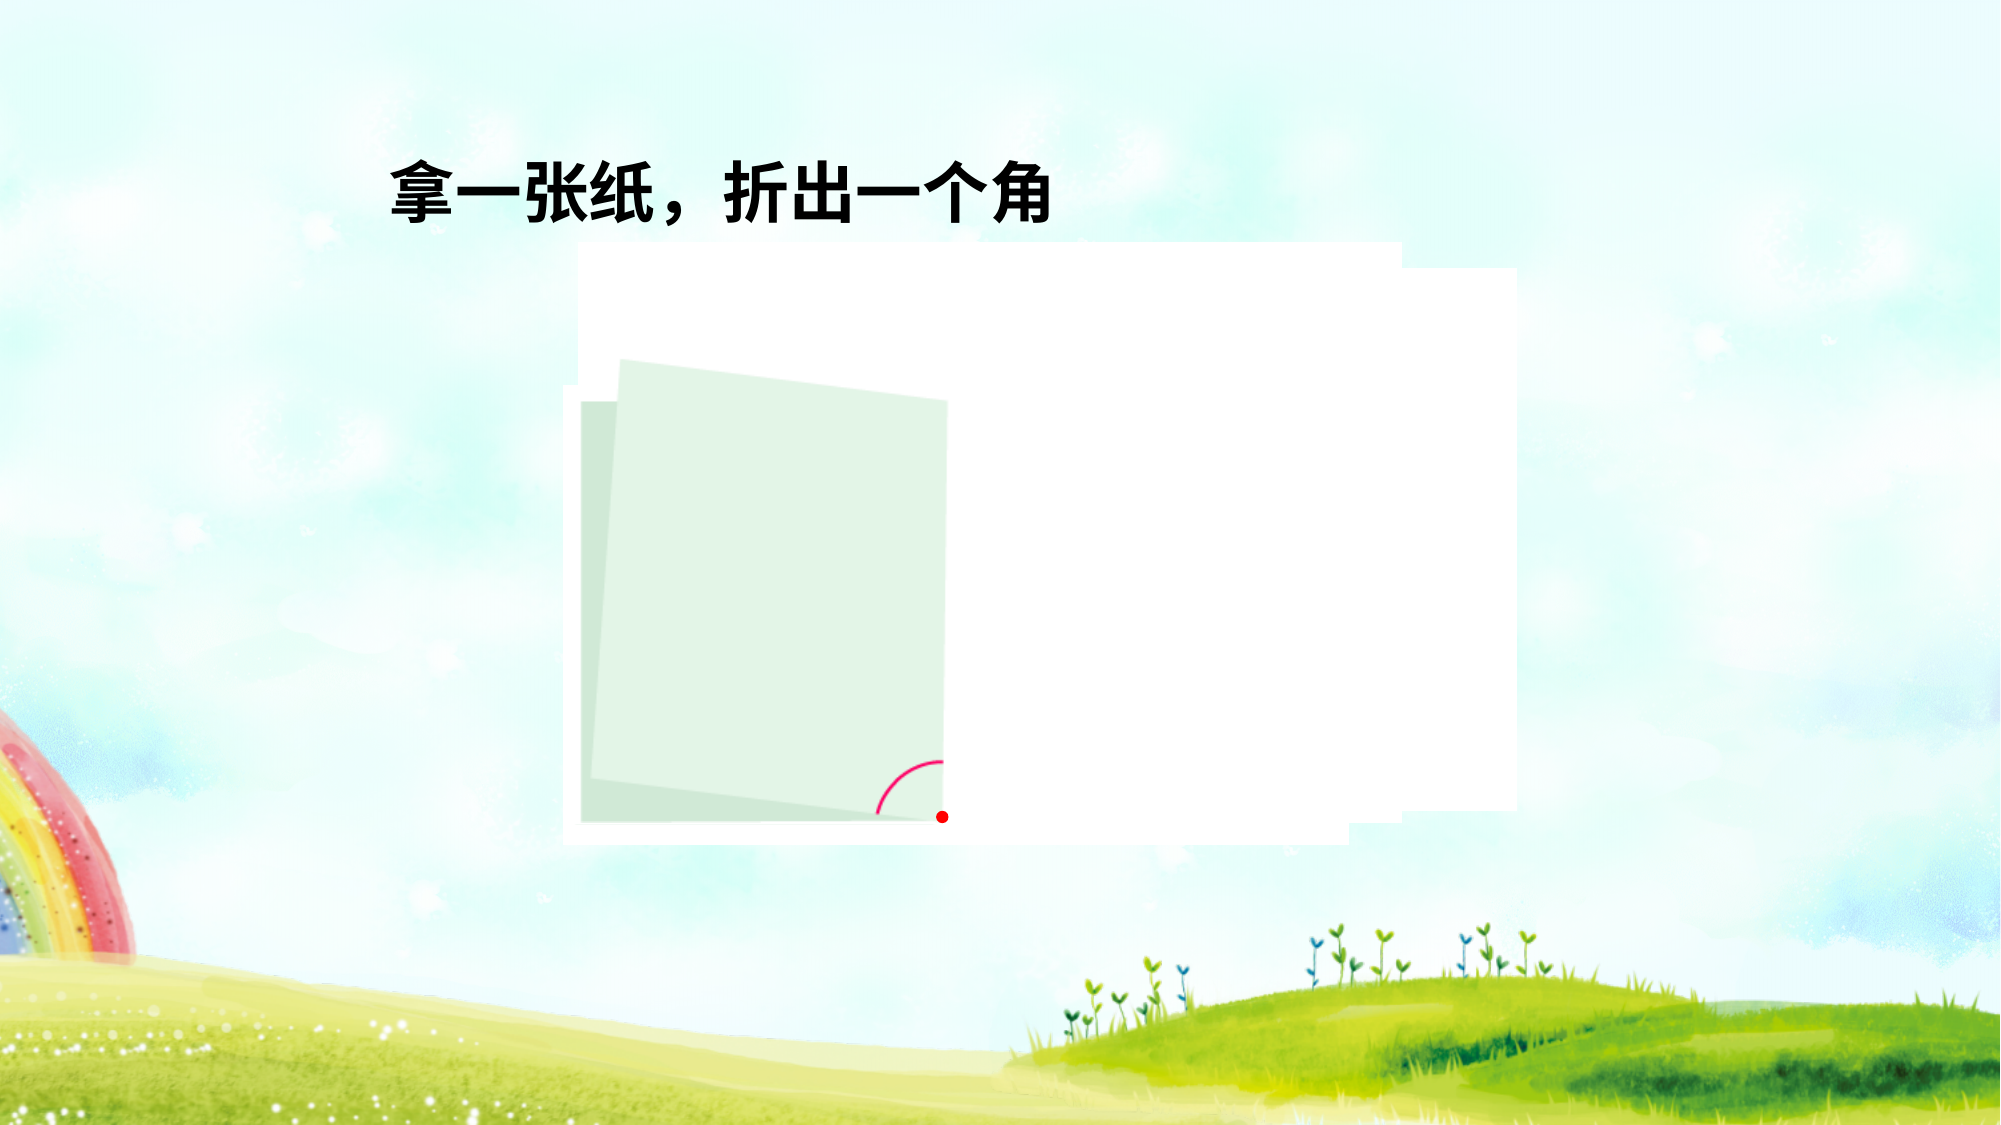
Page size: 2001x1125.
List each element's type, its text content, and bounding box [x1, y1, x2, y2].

title 拿一张纸，折出一个角 [373, 101, 1275, 290]
picture [0, 0, 2001, 1125]
